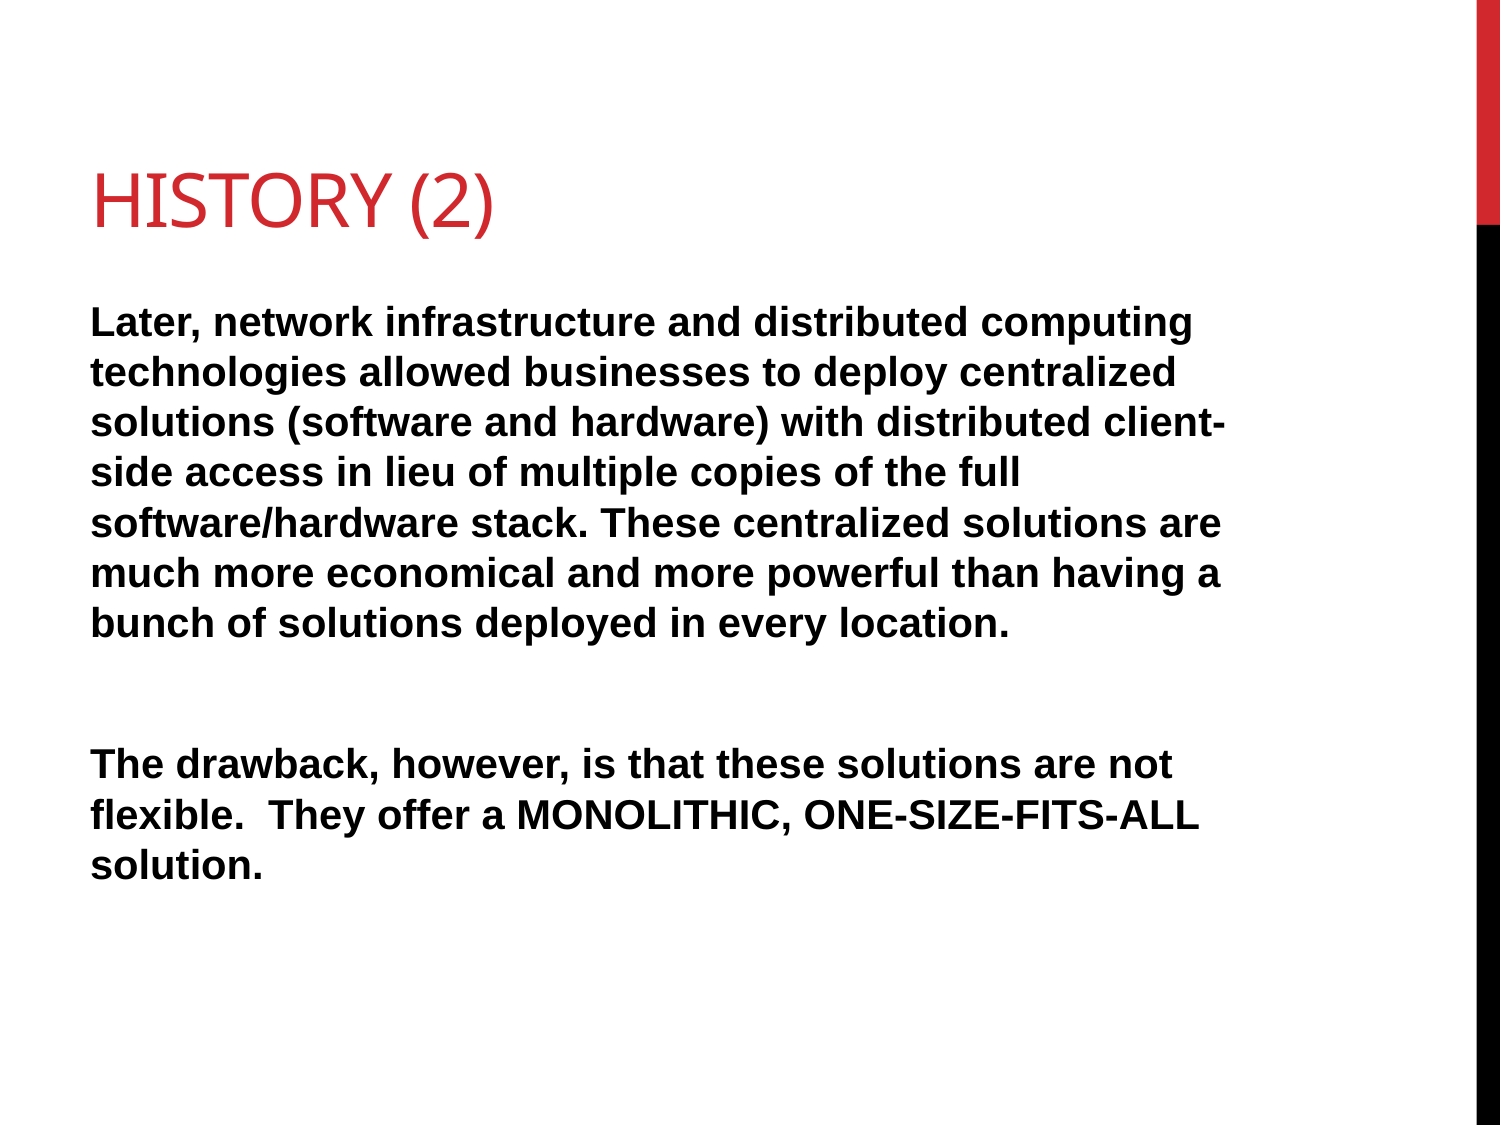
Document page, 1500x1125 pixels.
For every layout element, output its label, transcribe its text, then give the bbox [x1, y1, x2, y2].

list Later, network infrastructure and distributed computing technologies allowed businesses to deploy centralized solutions (software and hardware) with distributed client-side access in lieu of multiple copies of the full software/hardware stack. These centralized solutions are much more economical and more powerful than having a bunch of solutions deployed in every location. The drawback, however, is that these solutions are not ﬂexible. They offer a MONOLITHIC, ONE-SIZE-FITS-ALL solution. [75, 287, 1325, 1005]
title History (2) [75, 25, 1025, 250]
